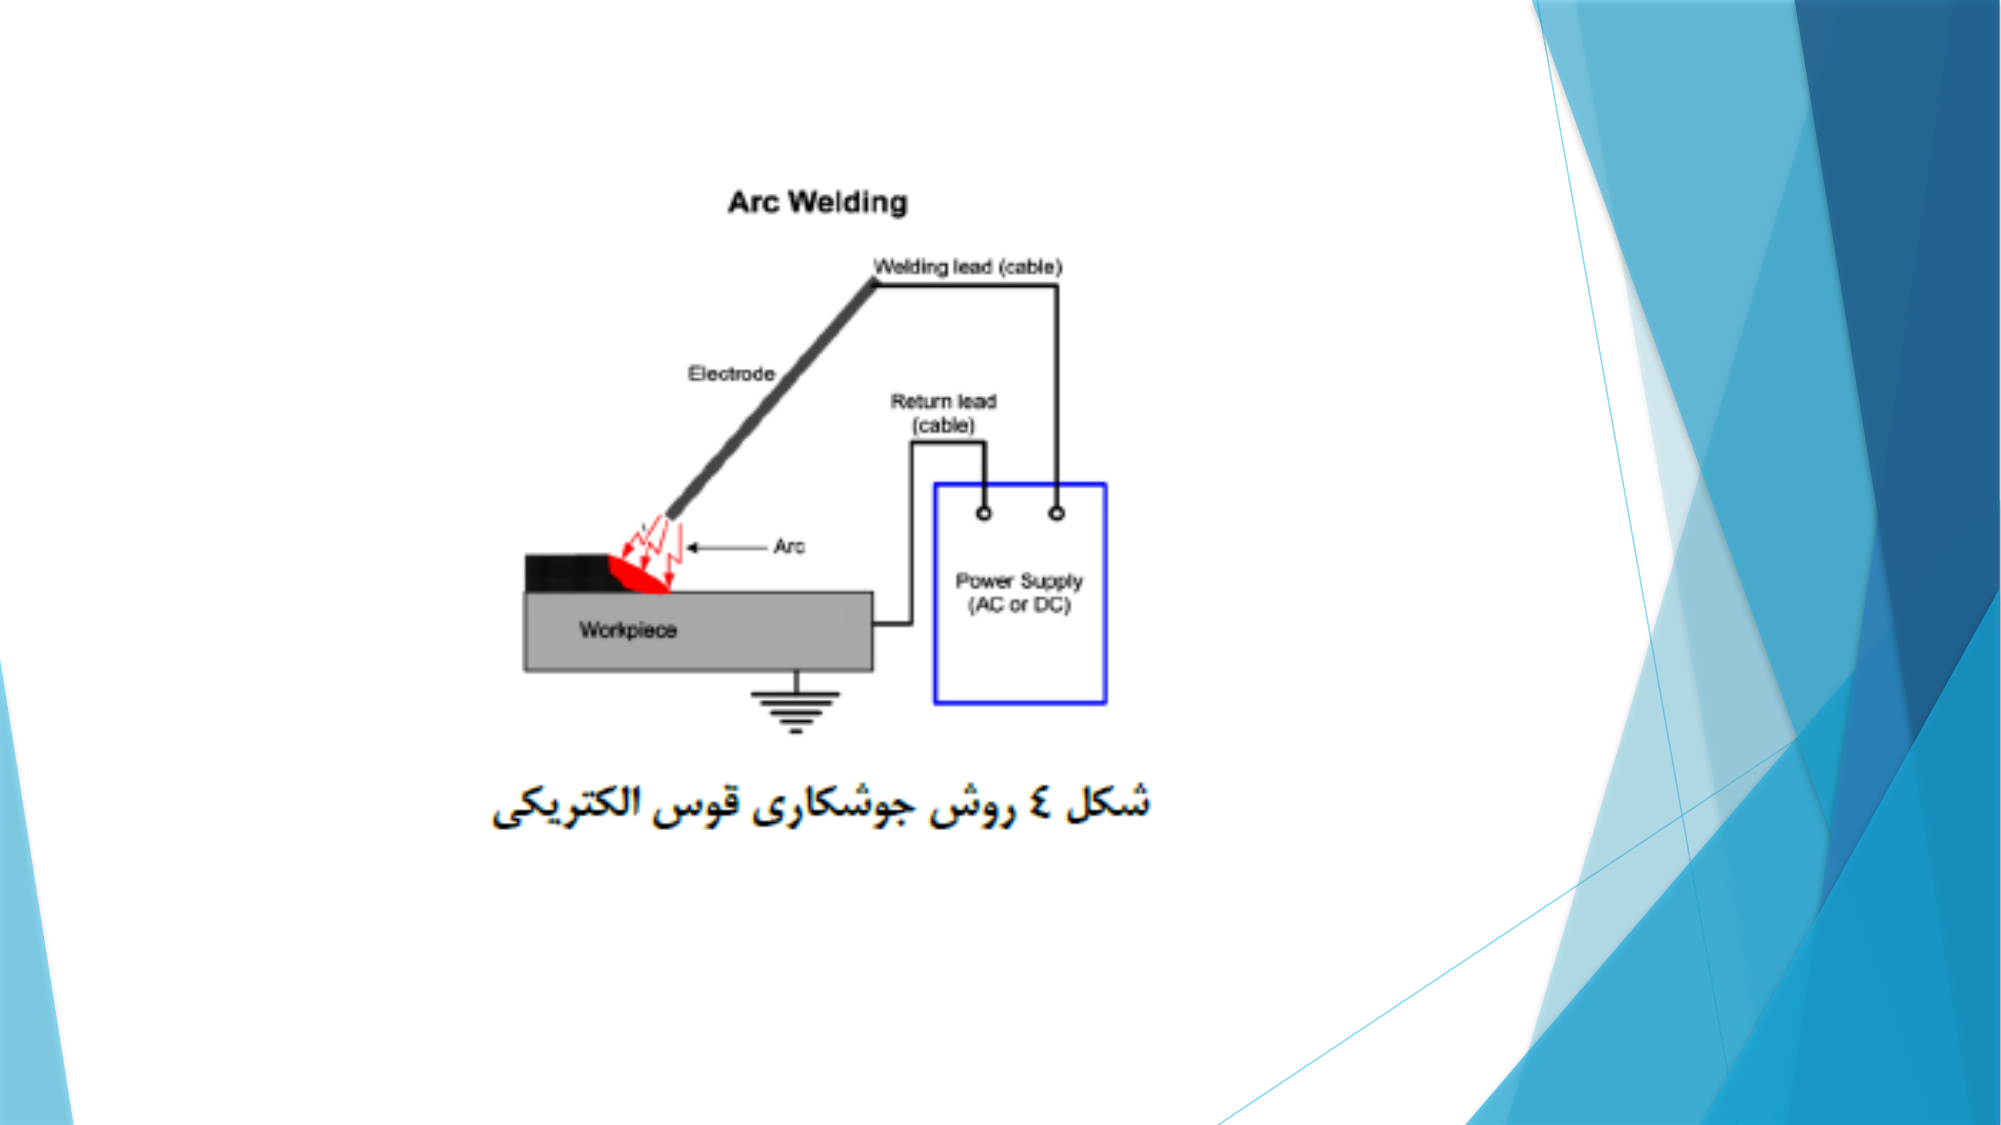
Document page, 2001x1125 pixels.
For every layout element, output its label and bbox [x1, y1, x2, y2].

picture [252, 99, 1344, 882]
